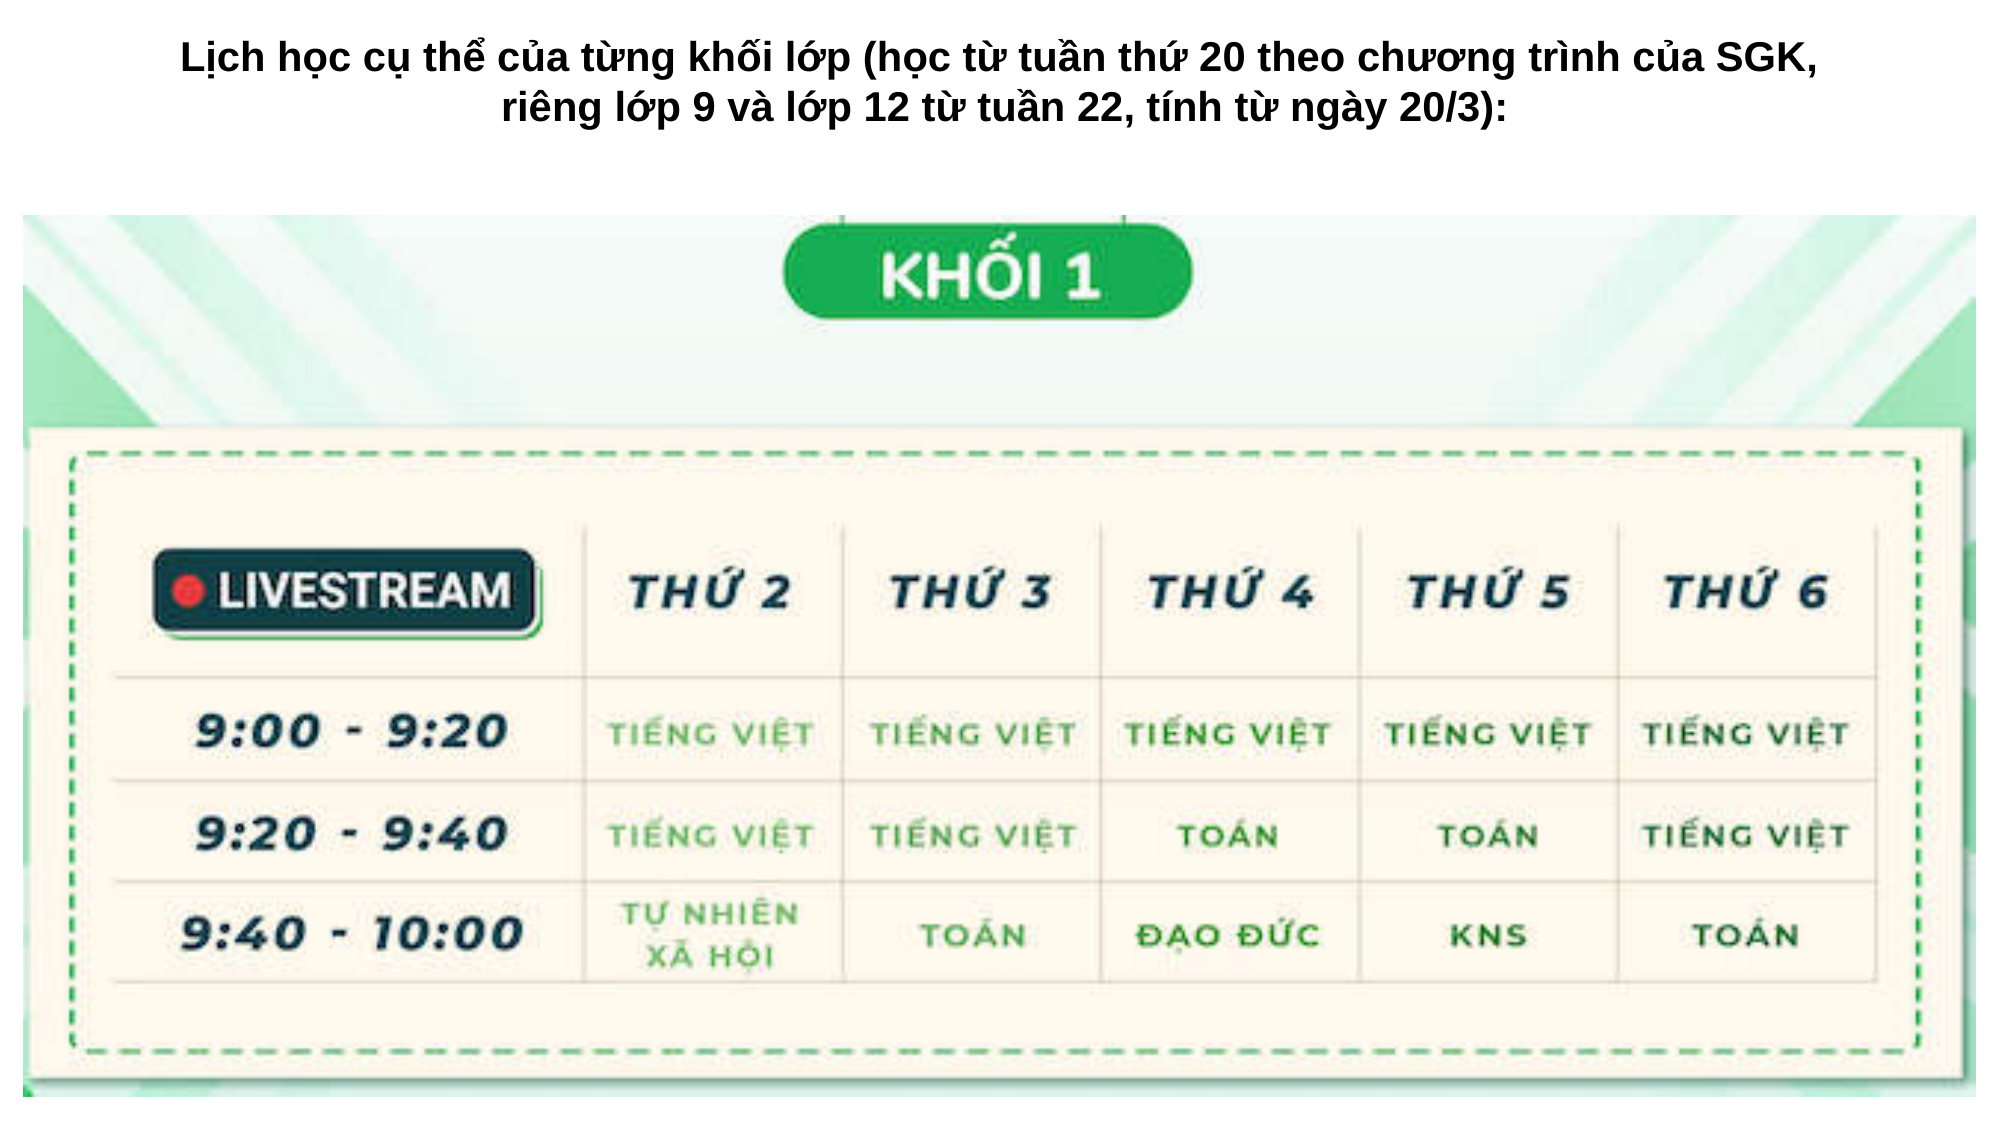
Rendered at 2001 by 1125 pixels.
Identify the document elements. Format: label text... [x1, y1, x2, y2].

picture [23, 215, 1976, 1097]
text_box Lịch học cụ thể của từng khối lớp (học từ tuần thứ 20 theo chương trình của SGK, riêng lớp 9 và lớp 12 từ tuần 22, tính từ ngày 20/3): [23, 22, 1976, 188]
